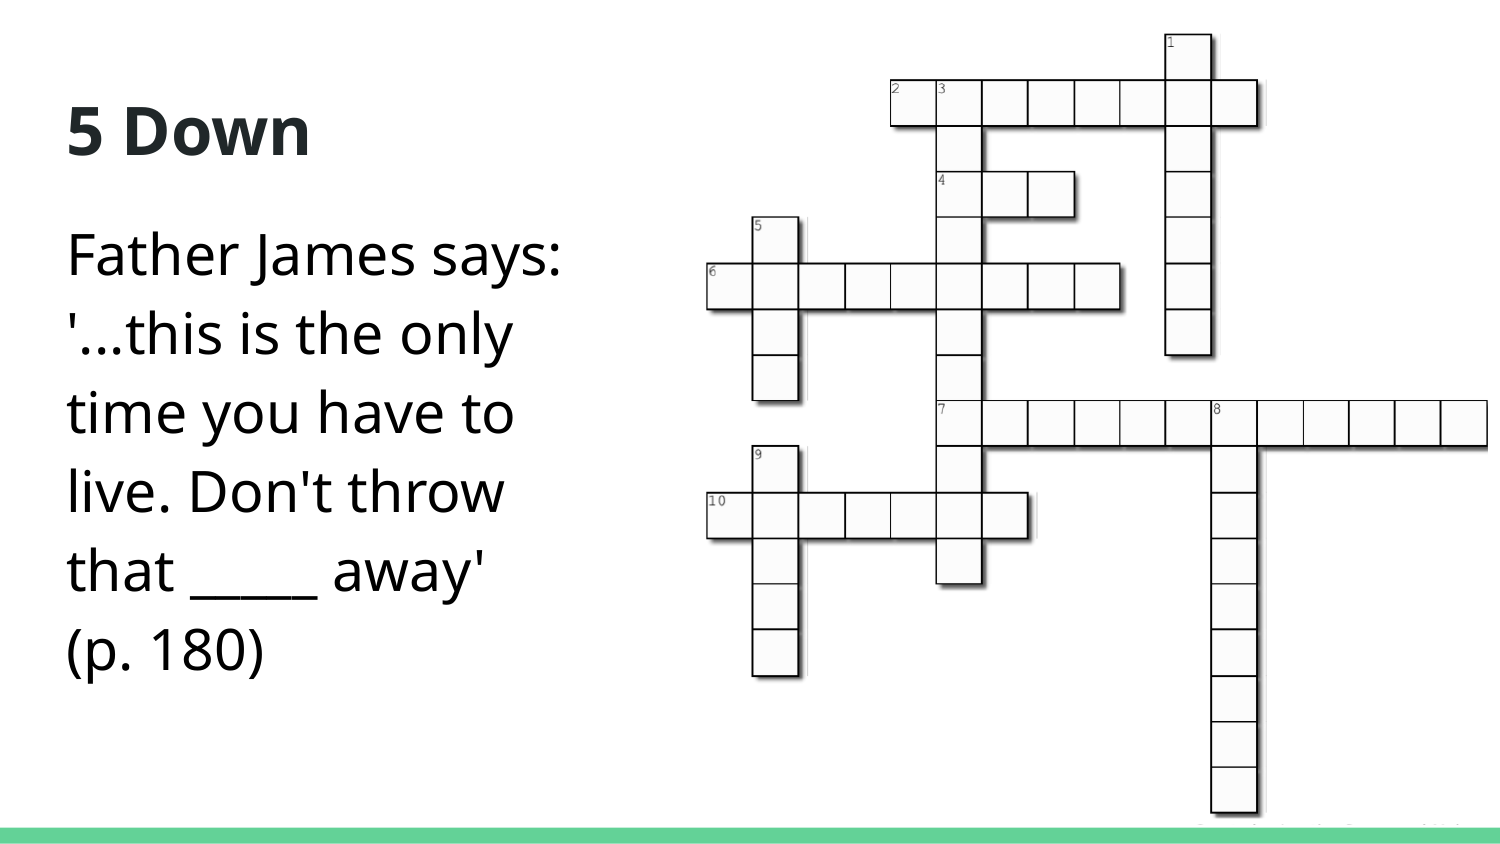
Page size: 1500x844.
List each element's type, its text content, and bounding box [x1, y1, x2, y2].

list Father James says: '...this is the only time you have to live. Don't throw that _____ away' (p. 180) [51, 192, 581, 750]
picture [692, 18, 1488, 825]
title 5 Down [51, 72, 687, 167]
